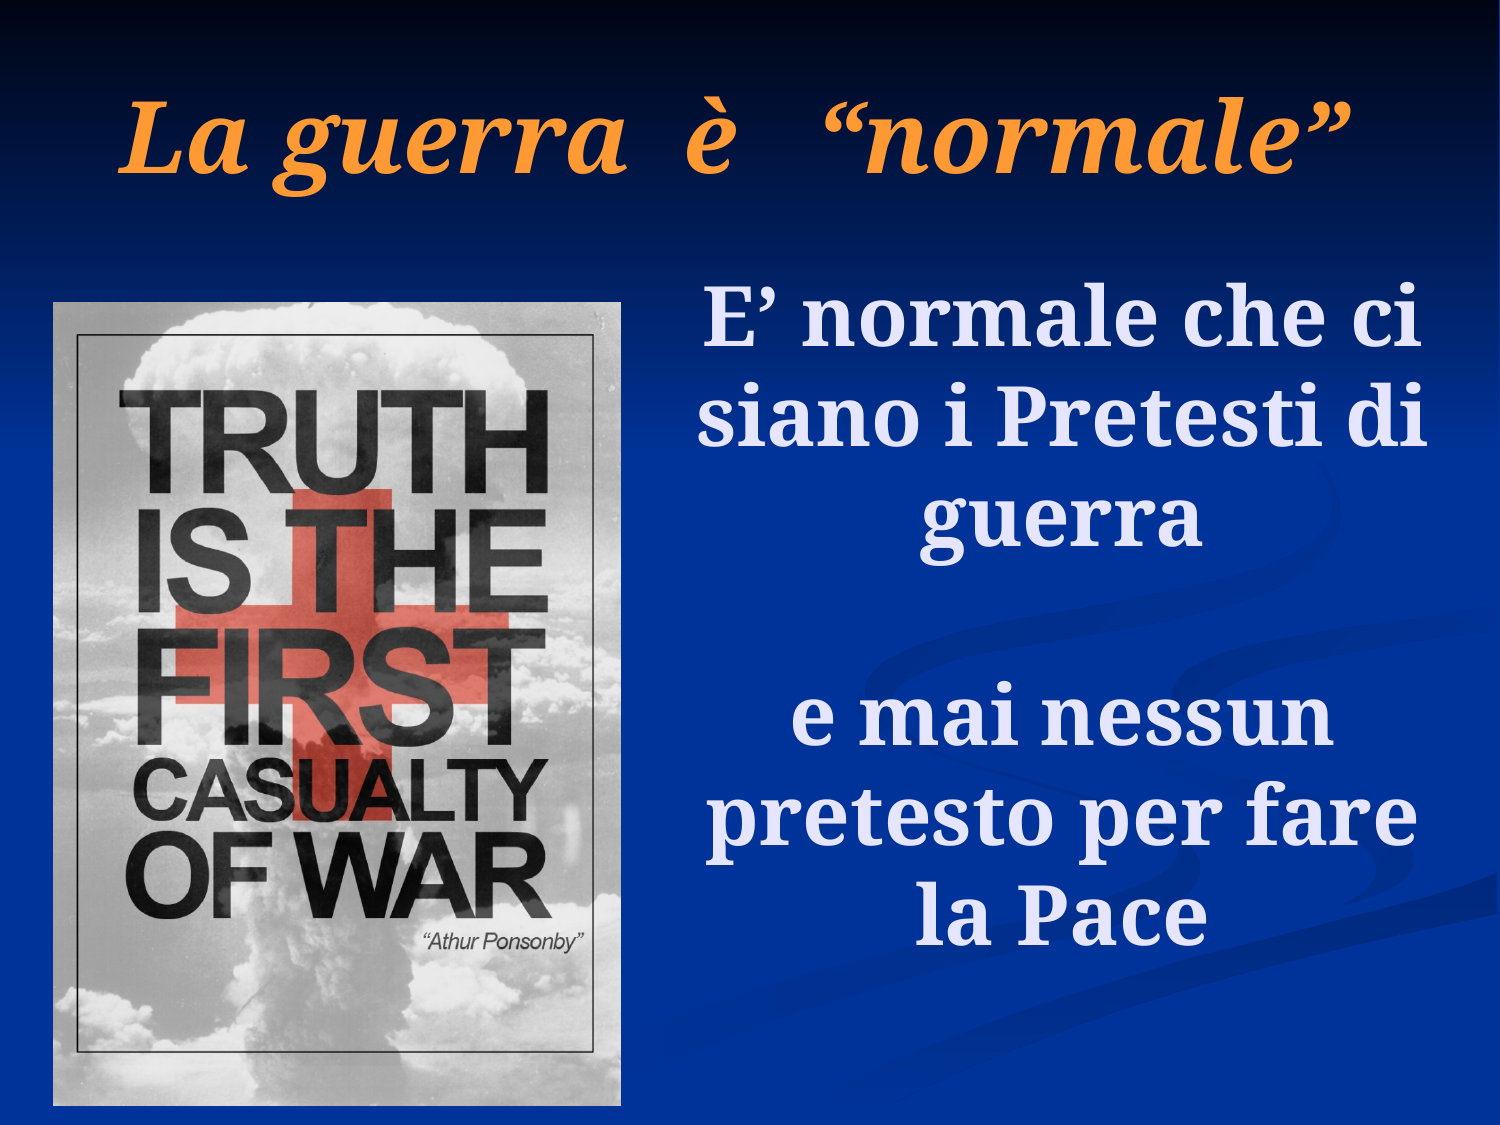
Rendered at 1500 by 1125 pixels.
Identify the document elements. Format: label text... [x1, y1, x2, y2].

title E’ normale che ci siano i Pretesti di guerra e mai nessun pretesto per fare la Pace [666, 290, 1459, 1095]
picture [52, 302, 622, 1106]
text_box La guerra è “normale” [105, 66, 1447, 202]
